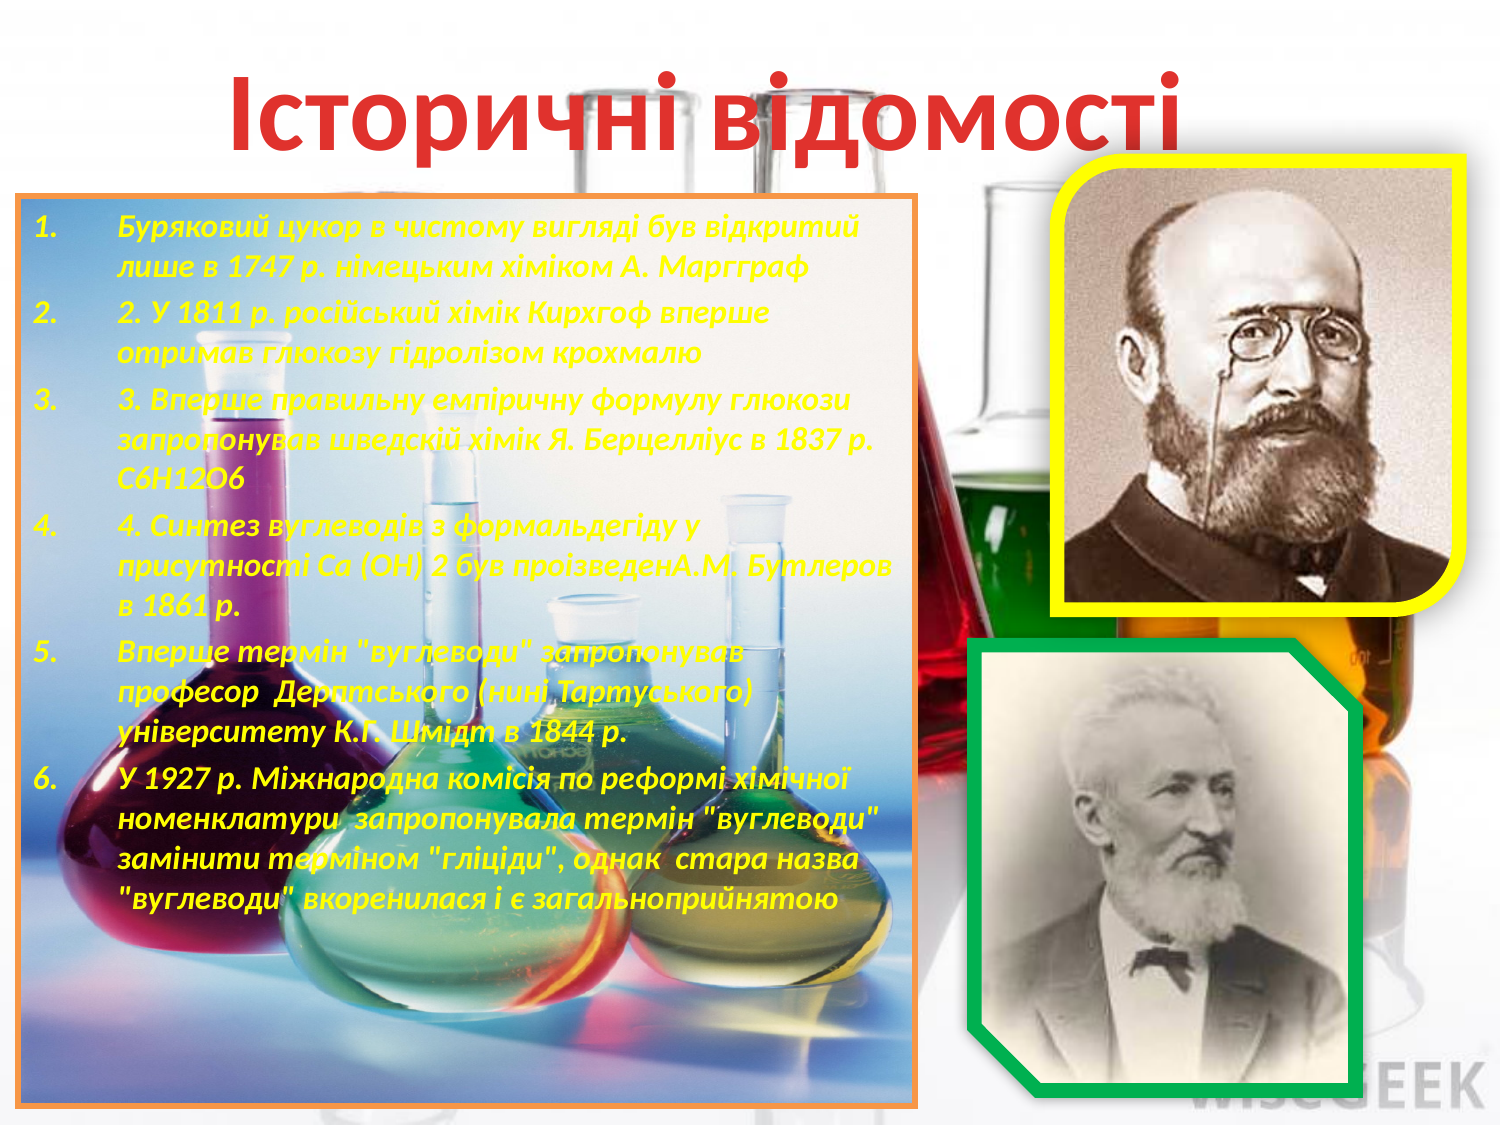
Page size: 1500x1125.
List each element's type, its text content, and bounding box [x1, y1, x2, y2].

list Буряковий цукор в чистому вигляді був відкритий лише в 1747 р. німецьким хіміком А. Маргграф 2. У 1811 р. російський хімік Кирхгоф вперше отримав глюкозу гідролізом крохмалю 3. Вперше правильну емпіричну формулу глюкози запропонував шведскій хімік Я. Берцелліус в 1837 р. С6Н12О6 4. Синтез вуглеводів з формальдегіду у присутності Са (ОН) 2 був проізведенА.М. Бутлеров в 1861 р. Вперше термін "вуглеводи" запропонував професор Дерптського (нині Тартуського) університету К.Г. Шмідт в 1844 р. У 1927 р. Міжнародна комісія по реформі хімічної номенклатури запропонувала термін "вуглеводи" замінити терміном "гліціди", однак стара назва "вуглеводи" вкоренилася і є загальноприйнятою [16, 194, 917, 1108]
picture [0, 0, 1500, 1125]
text_box Історичні відомості [211, 30, 1202, 181]
